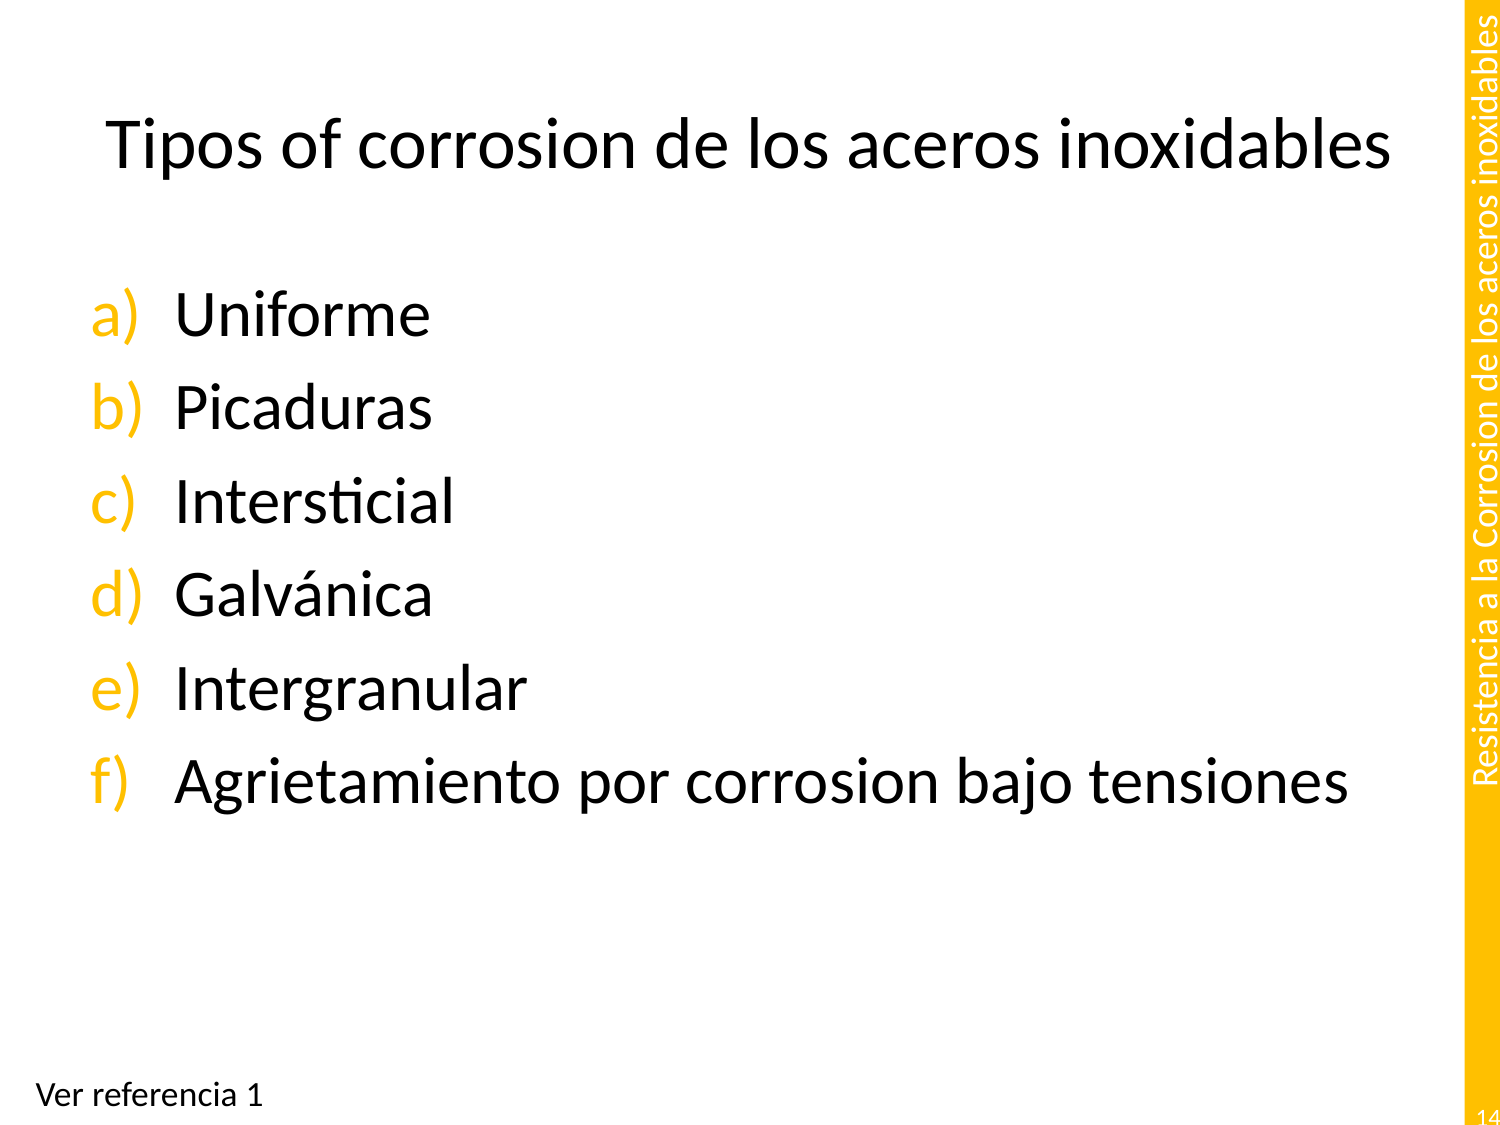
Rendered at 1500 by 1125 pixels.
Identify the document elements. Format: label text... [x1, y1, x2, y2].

list Uniforme Picaduras Intersticial Galvánica Intergranular Agrietamiento por corrosion bajo tensiones [75, 262, 1425, 1077]
slide_number 14 [1451, 1086, 1500, 1125]
text_box Ver referencia 1 [20, 1063, 430, 1121]
title Tipos of corrosion de los aceros inoxidables [75, 45, 1425, 233]
